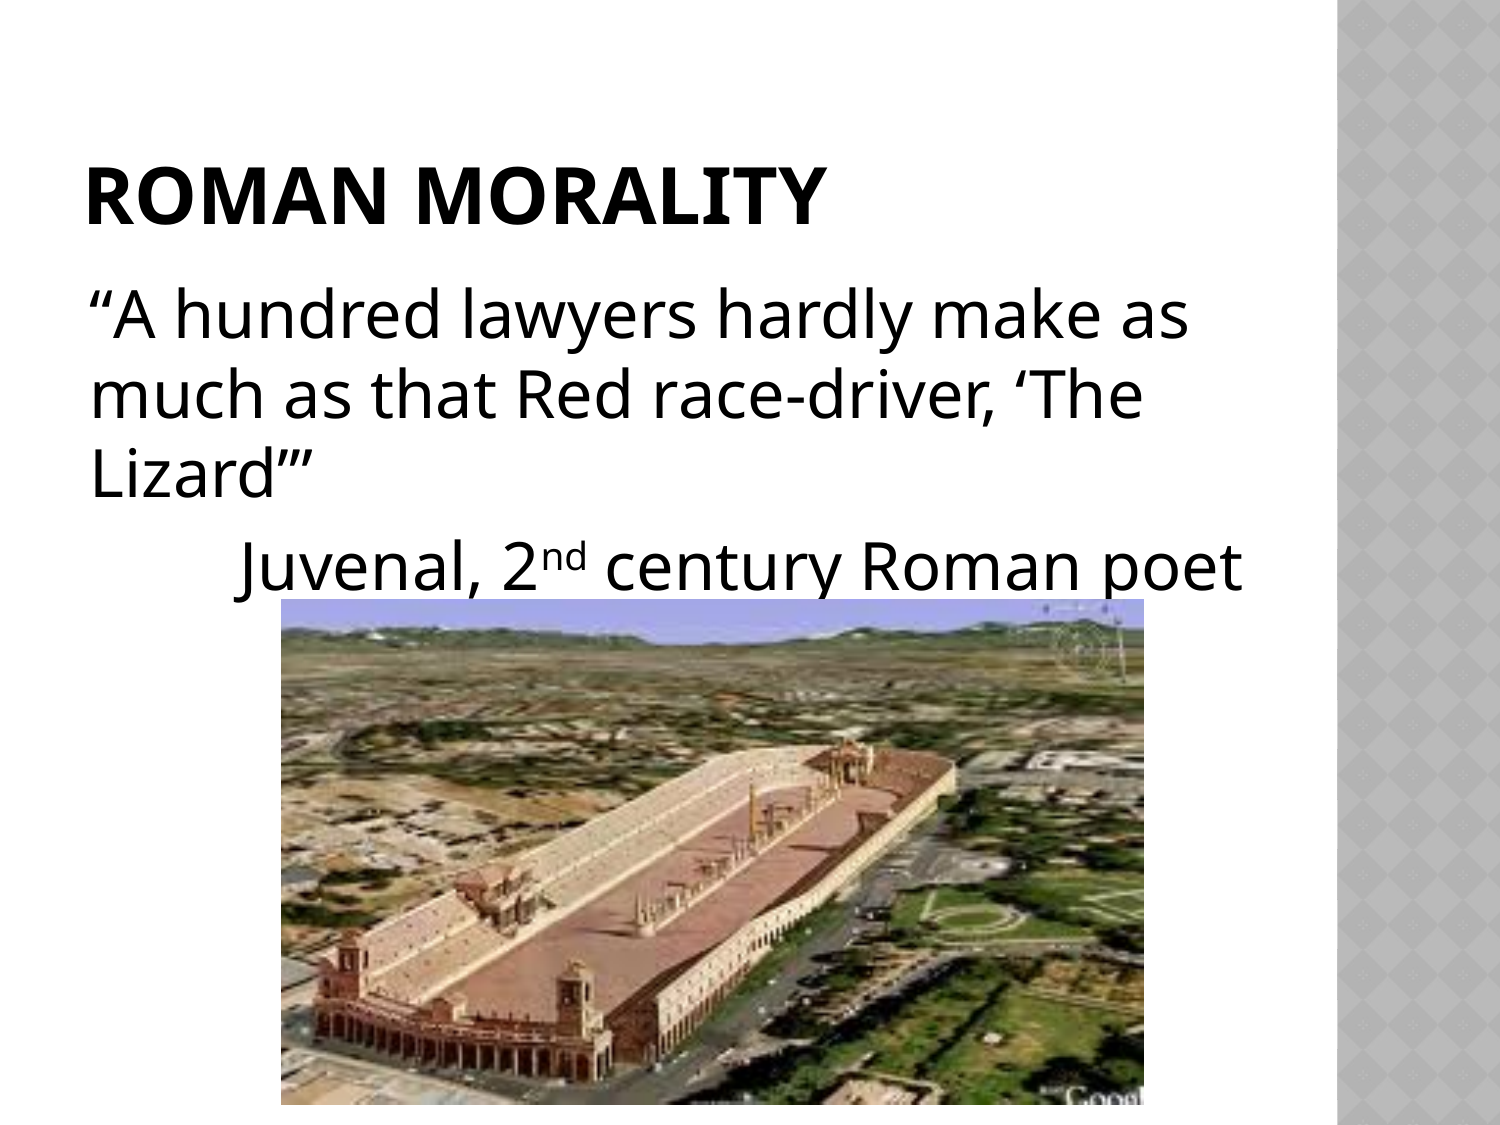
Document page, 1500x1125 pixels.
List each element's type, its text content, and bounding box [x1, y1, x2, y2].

picture [280, 599, 1144, 1105]
title Roman Morality [75, 52, 1263, 240]
list “A hundred lawyers hardly make as much as that Red race-driver, ‘The Lizard’” Juvenal, 2nd century Roman poet [75, 264, 1263, 1059]
